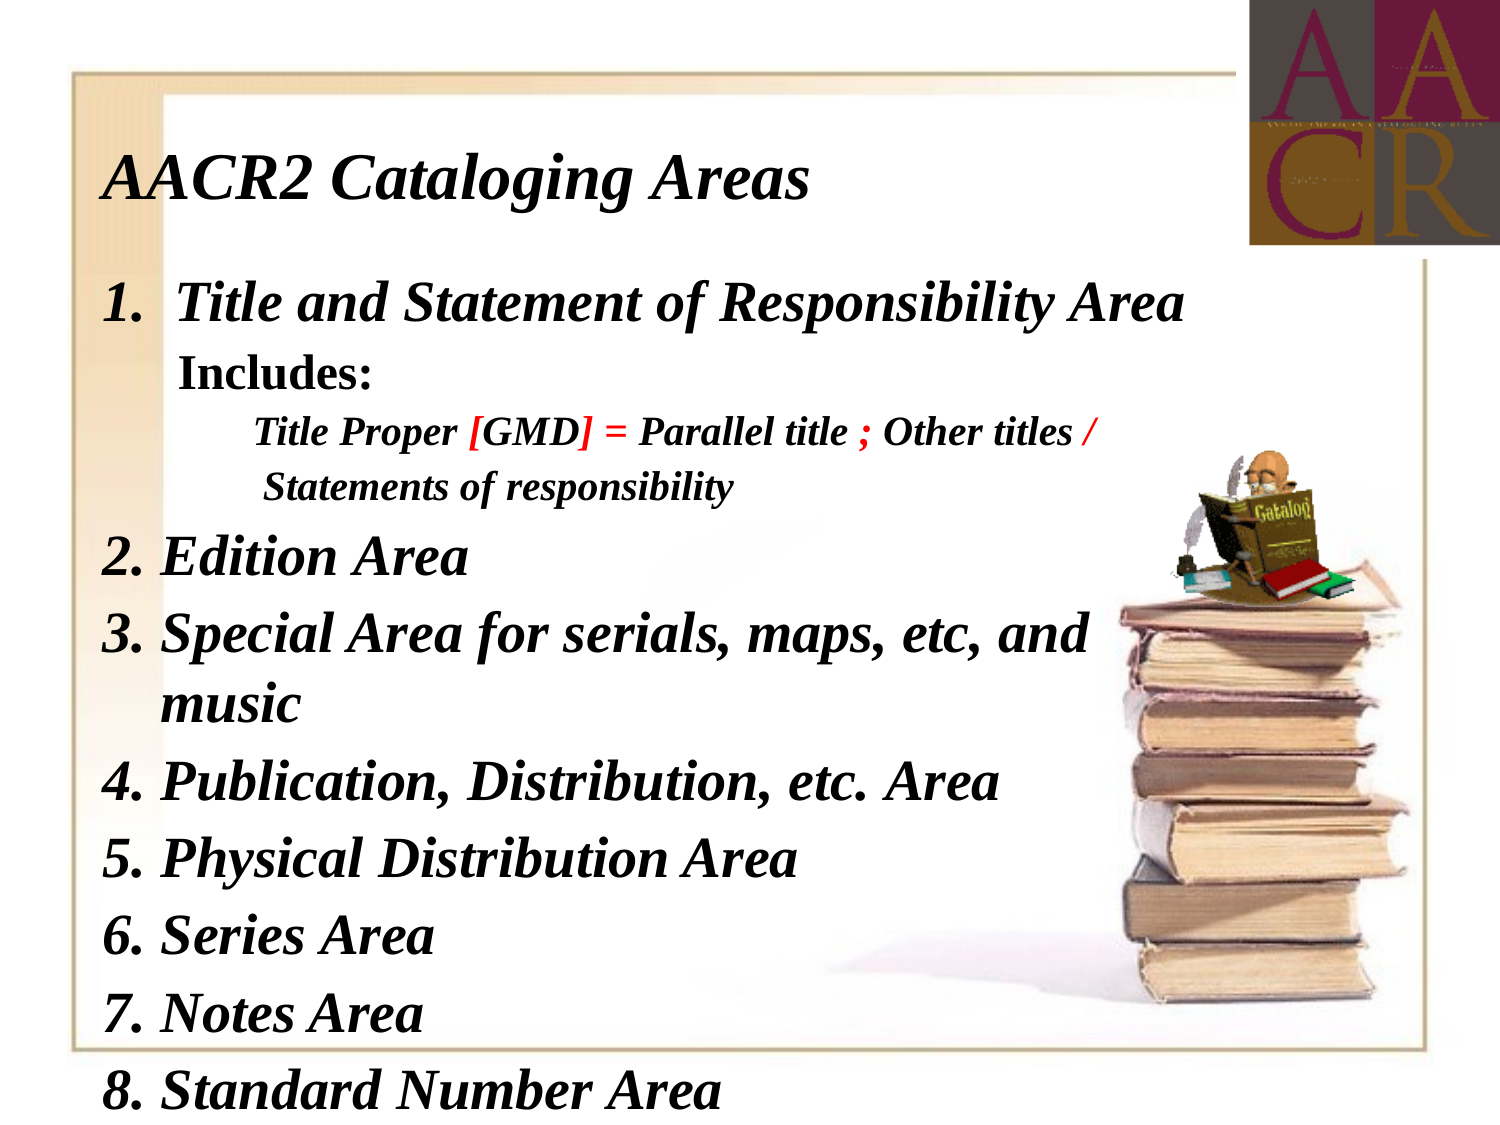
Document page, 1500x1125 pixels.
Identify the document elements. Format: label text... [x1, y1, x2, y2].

text_box [1236, 0, 1500, 259]
title AACR2 Cataloging Areas [100, 130, 814, 253]
picture [1255, 259, 1463, 1067]
text_box Title and Statement of Responsibility Area Includes: Title Proper [GMD] = Parallel title ; Other titles / Statements of responsibility Edition Area Special Area for serials, maps, etc, and music Publication, Distribution, etc. Area Physical Distribution Area Series Area Notes Area Standard Number Area [100, 253, 1255, 1122]
picture [66, 64, 1236, 1067]
